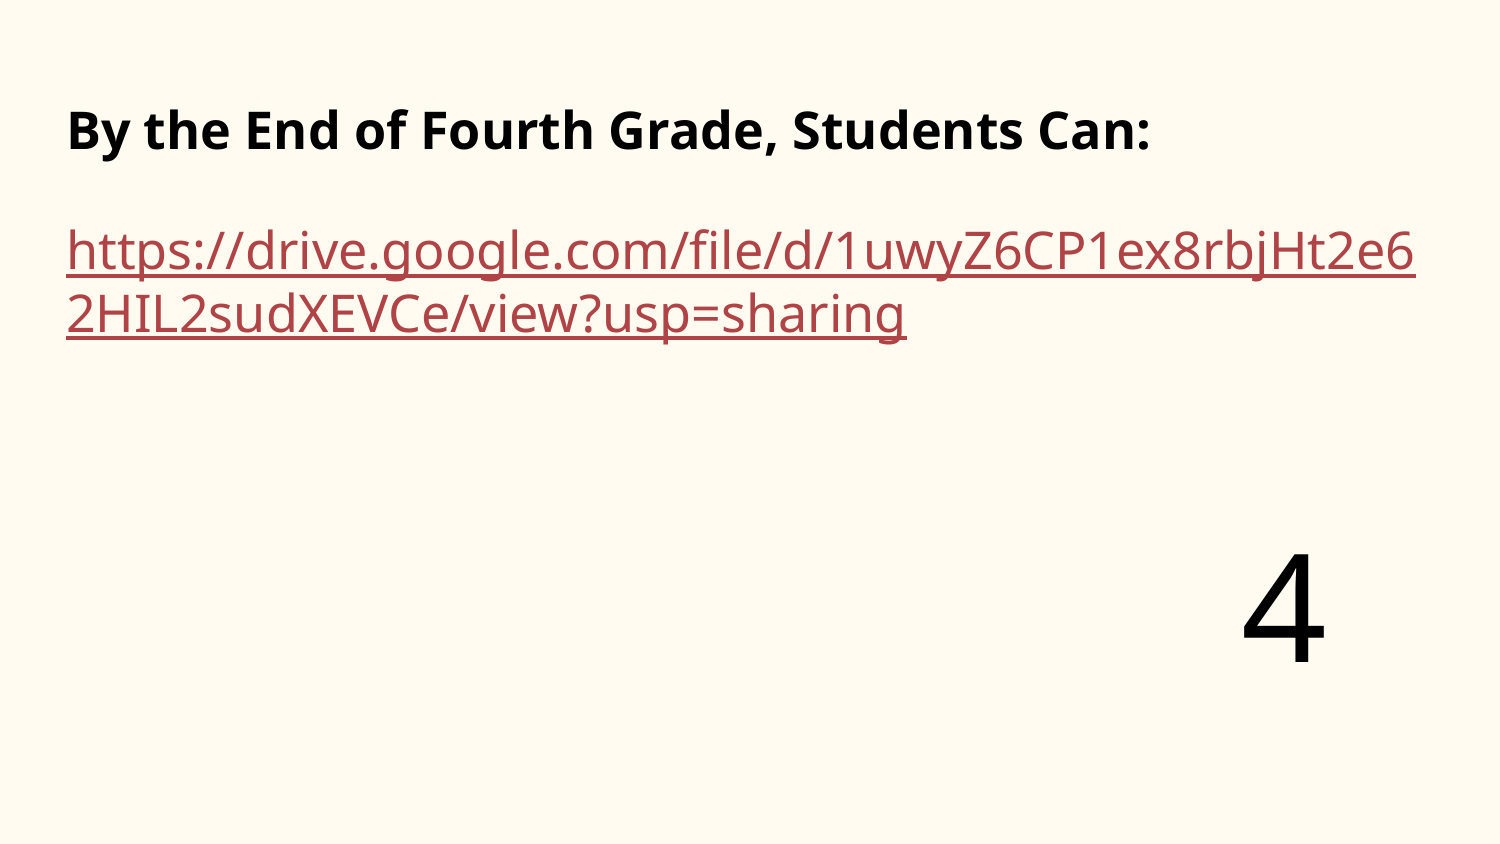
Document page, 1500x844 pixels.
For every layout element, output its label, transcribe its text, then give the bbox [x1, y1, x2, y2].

list 4 [1120, 470, 1449, 750]
title By the End of Fourth Grade, Students Can: [51, 72, 1449, 174]
list https://drive.google.com/file/d/1uwyZ6CP1ex8rbjHt2e62HIL2sudXEVCe/view?usp=sharing [51, 192, 1449, 750]
